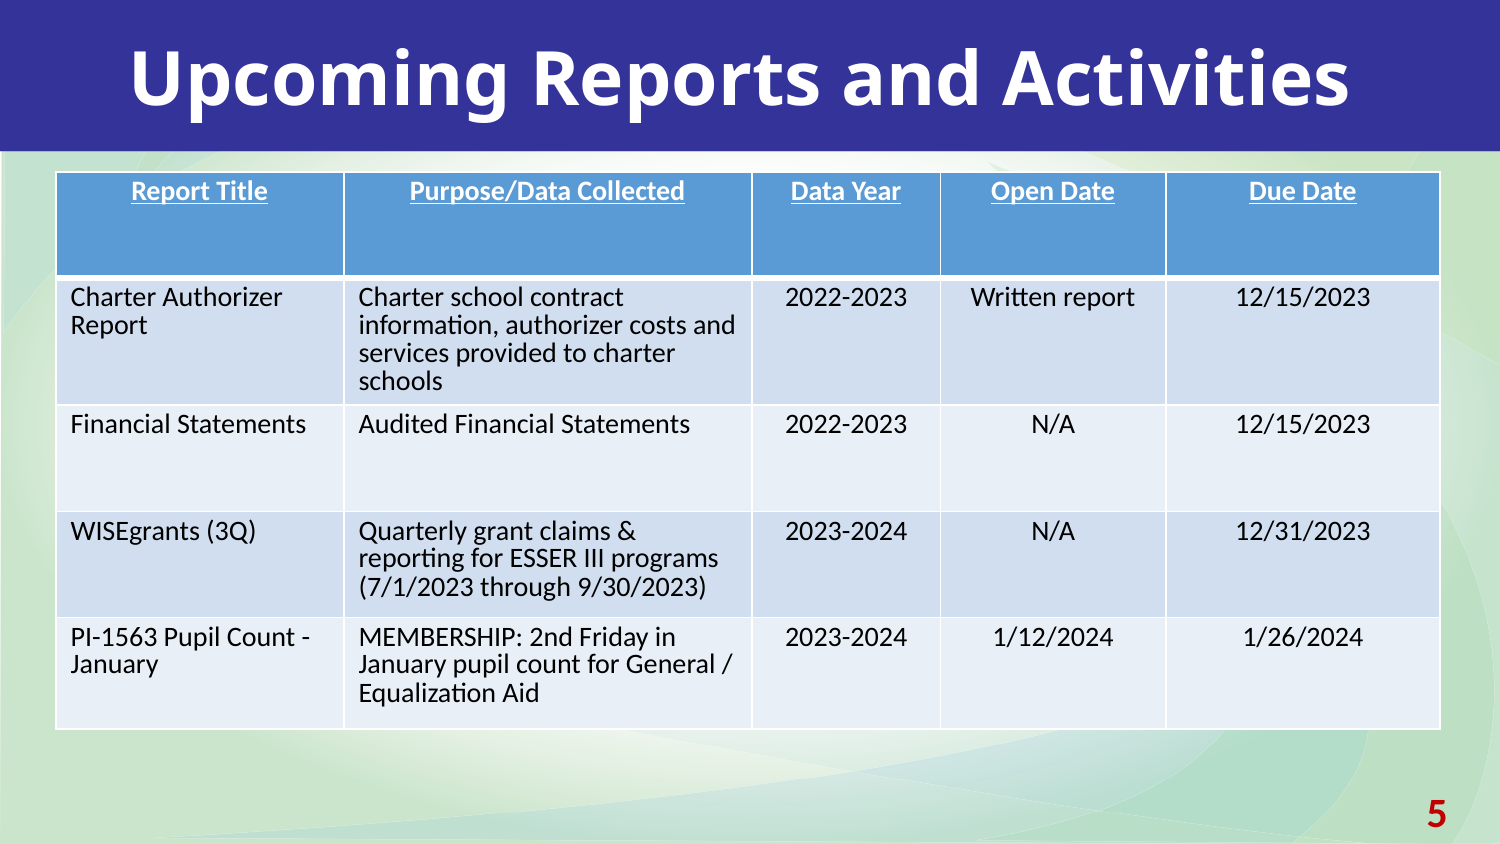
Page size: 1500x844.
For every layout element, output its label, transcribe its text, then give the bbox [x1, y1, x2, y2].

table_cell MEMBERSHIP: 2nd Friday in January pupil count for General / Equalization Aid [345, 618, 751, 728]
table_cell 12/15/2023 [1167, 406, 1439, 511]
table_header Data Year [753, 173, 940, 275]
table_cell Written report [941, 281, 1165, 404]
table_cell N/A [941, 406, 1165, 511]
table_header Due Date [1167, 173, 1439, 275]
table_cell 2022-2023 [753, 406, 940, 511]
table_header Purpose/Data Collected [345, 173, 751, 275]
table_cell Charter school contract information, authorizer costs and services provided to charter schools [345, 281, 751, 404]
table_cell 2022-2023 [753, 281, 940, 404]
table_cell 12/15/2023 [1167, 281, 1439, 404]
table_cell PI-1563 Pupil Count - January [57, 618, 343, 728]
table_cell Audited Financial Statements [345, 406, 751, 511]
table_cell Quarterly grant claims & reporting for ESSER III programs (7/1/2023 through 9/30/2023) [345, 512, 751, 617]
table_cell N/A [941, 512, 1165, 617]
table_cell 1/26/2024 [1167, 618, 1439, 728]
list Upcoming Reports and Activities [0, 0, 1500, 152]
table_cell 12/31/2023 [1167, 512, 1439, 617]
table_header Report Title [57, 173, 343, 275]
table_cell 2023-2024 [753, 618, 940, 728]
table_cell 2023-2024 [753, 512, 940, 617]
table_cell Financial Statements [57, 406, 343, 511]
table_cell WISEgrants (3Q) [57, 512, 343, 617]
table_header Open Date [941, 173, 1165, 275]
table_cell 1/12/2024 [941, 618, 1165, 728]
table_cell Charter Authorizer Report [57, 281, 343, 404]
